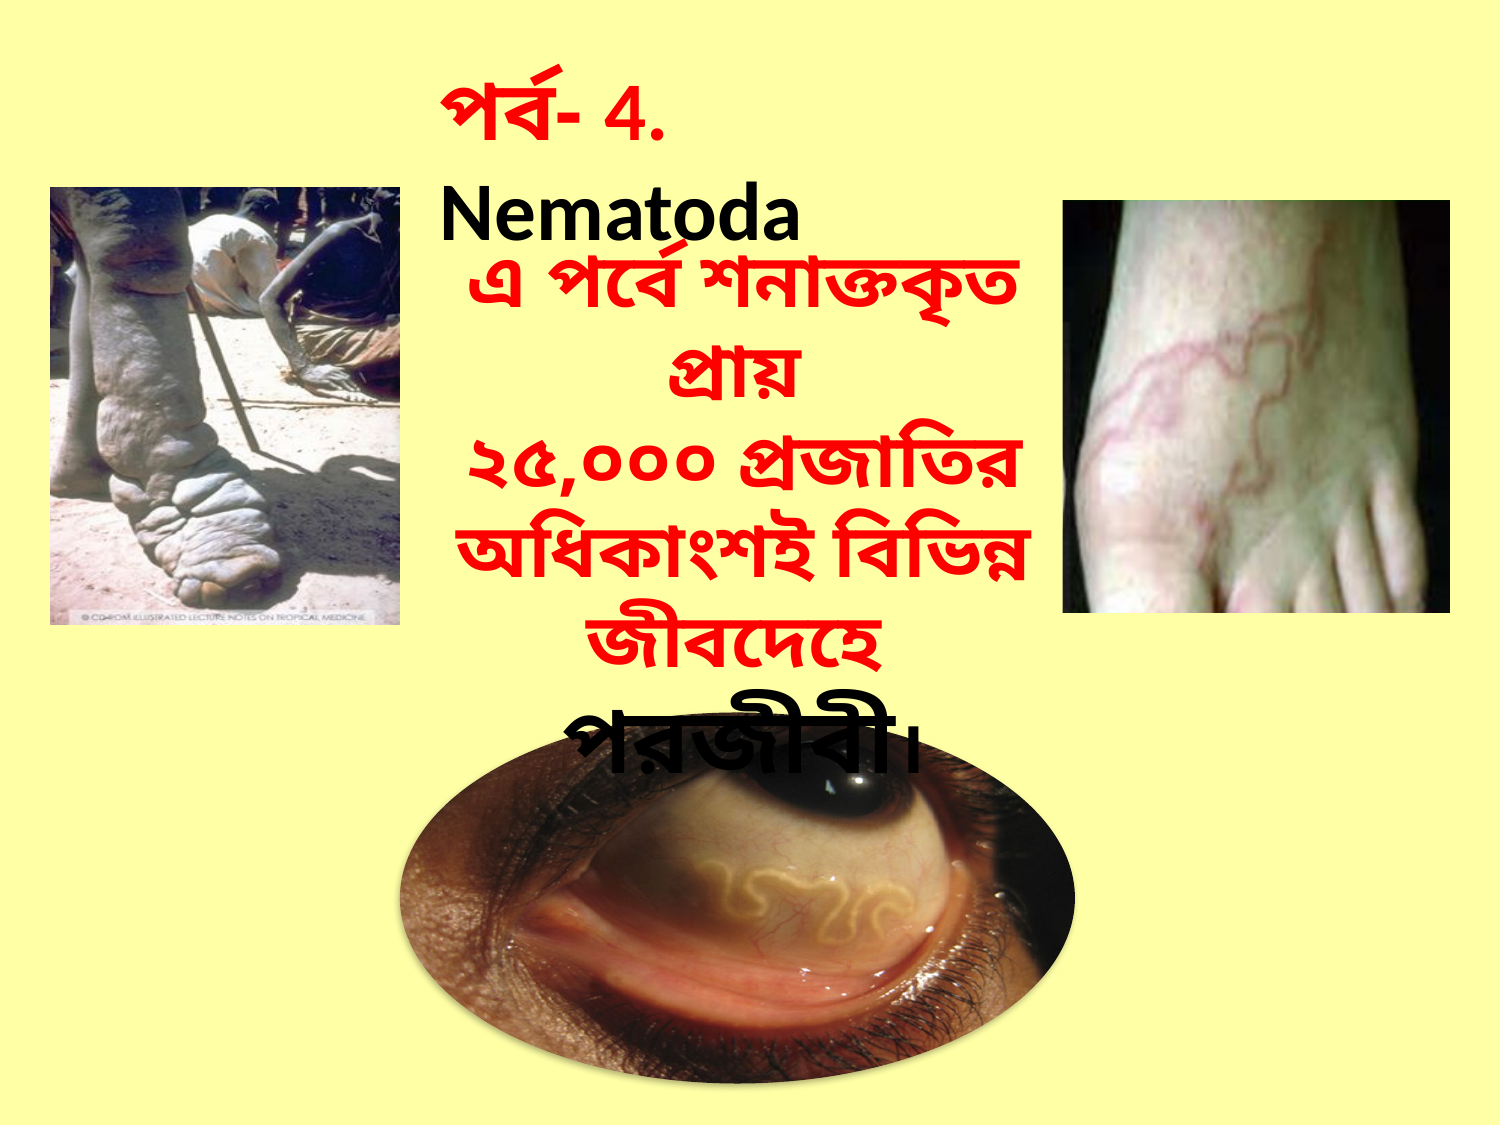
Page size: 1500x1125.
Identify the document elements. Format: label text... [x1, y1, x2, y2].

picture [399, 712, 1076, 1084]
text_box পর্ব- 4. Nematoda [424, 49, 1038, 265]
picture [1062, 199, 1451, 613]
text_box এ পর্বে শনাক্তকৃত প্রায় ২৫,০০০ প্রজাতির অধিকাংশই বিভিন্ন জীবদেহে পরজীবী। [425, 224, 1063, 710]
picture [49, 187, 401, 626]
